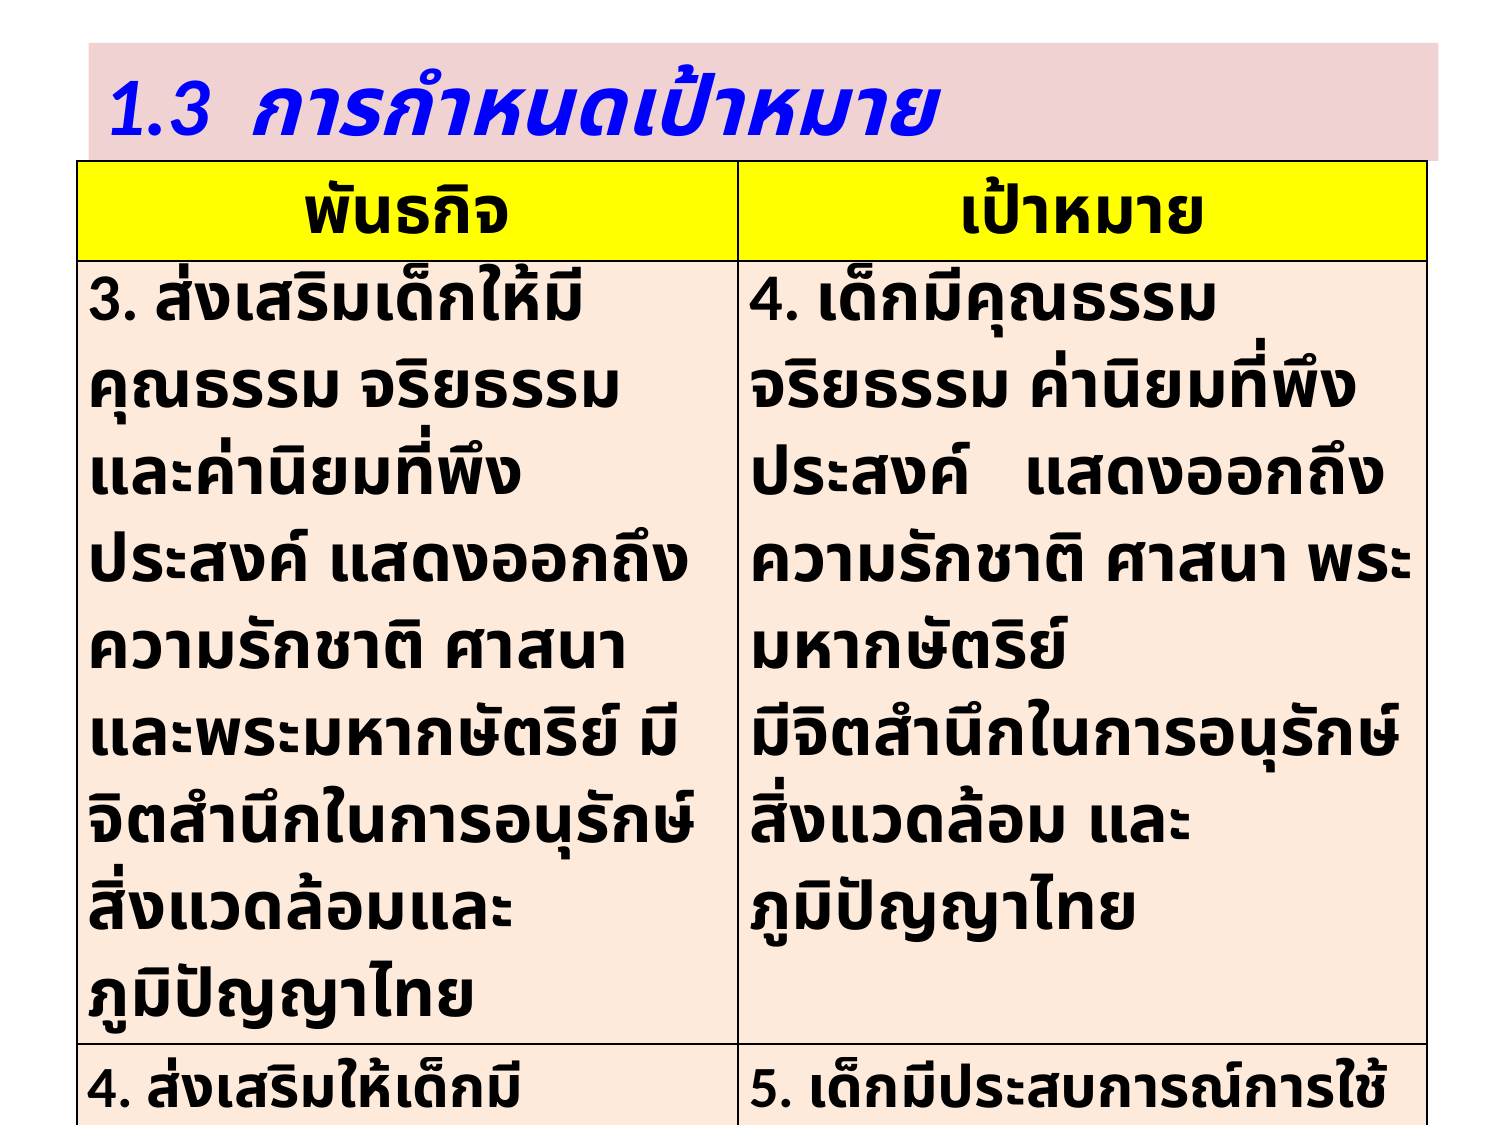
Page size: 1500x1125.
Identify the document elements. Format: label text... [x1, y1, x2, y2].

table_cell 5. เด็กมีประสบการณ์การใช้ภาษาต่างประเทศในการสื่อสารได้เหมาะสมกับวัย [739, 1045, 1426, 1125]
table_cell 3. ส่งเสริมเด็กให้มีคุณธรรม จริยธรรม และค่านิยมที่พึงประสงค์ แสดงออกถึงความรักชาติ ศาสนา และพระมหากษัตริย์ มีจิตสำนึกในการอนุรักษ์สิ่งแวดล้อมและภูมิปัญญาไทย [78, 262, 737, 1043]
title 1.3 การกำหนดเป้าหมาย [88, 42, 1439, 161]
table_header พันธกิจ [78, 162, 737, 260]
footer ดร.ไพเราะ มีบางายง [512, 1042, 988, 1103]
table_cell 4. ส่งเสริมให้เด็กมีประสบการณ์การใช้ภาษาต่างประเทศในการสื่อสารได้เหมาะสมกับวัย [78, 1045, 737, 1125]
table_header เป้าหมาย [739, 162, 1426, 260]
table_cell 4. เด็กมีคุณธรรม จริยธรรม ค่านิยมที่พึงประสงค์ แสดงออกถึงความรักชาติ ศาสนา พระมหากษัตริย์ มีจิตสำนึกในการอนุรักษ์สิ่งแวดล้อม และภูมิปัญญาไทย [739, 262, 1426, 1043]
